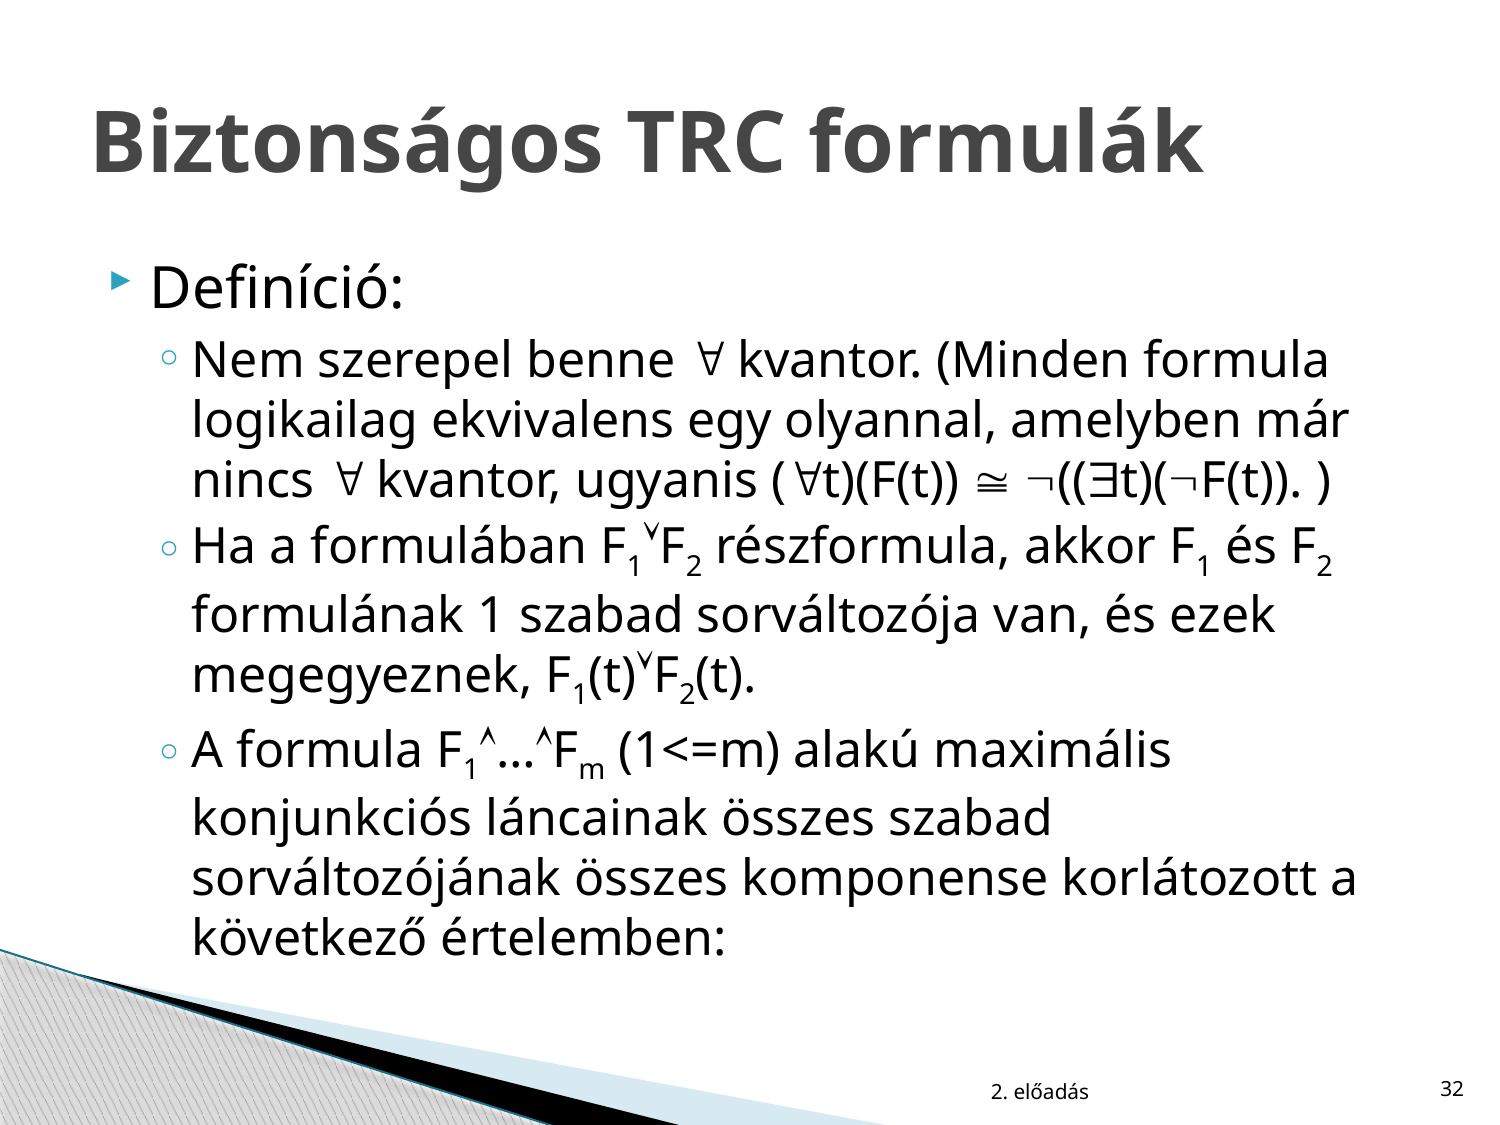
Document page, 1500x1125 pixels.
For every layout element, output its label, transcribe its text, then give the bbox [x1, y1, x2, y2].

list Definíció: Nem szerepel benne " kvantor. (Minden formula logikailag ekvivalens egy olyannal, amelyben már nincs " kvantor, ugyanis ("t)(F(t)) @ Ø(($t)(ØF(t)). ) Ha a formulában F1ÚF2 részformula, akkor F1 és F2 formulának 1 szabad sorváltozója van, és ezek megegyeznek, F1(t)ÚF2(t). A formula F1Ù…ÙFm (1<=m) alakú maximális konjunkciós láncainak összes szabad sorváltozójának összes komponense korlátozott a következő értelemben: [74, 242, 1426, 986]
title Biztonságos TRC formulák [75, 45, 1425, 233]
footer 2. előadás [718, 1051, 1105, 1112]
slide_number 32 [1418, 1051, 1479, 1112]
